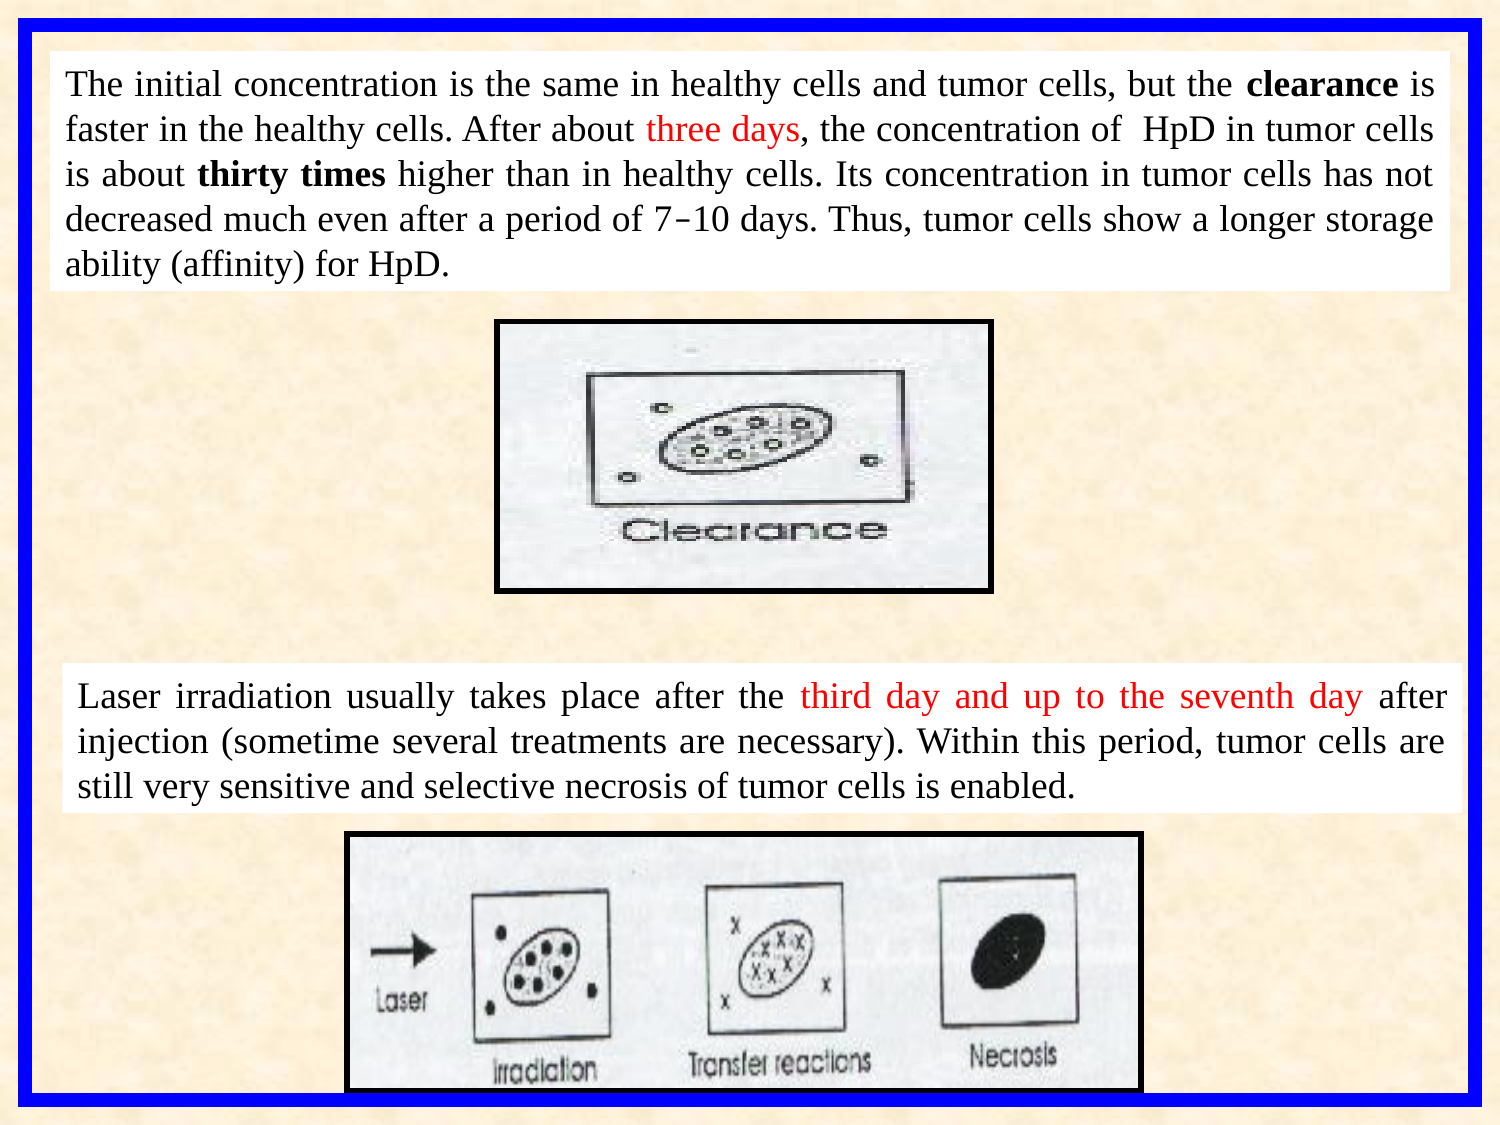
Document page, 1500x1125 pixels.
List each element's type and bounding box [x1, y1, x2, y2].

picture [0, 0, 1500, 1125]
text_box [24, 24, 1475, 1100]
text_box [499, 324, 988, 588]
text_box [349, 837, 1138, 1088]
